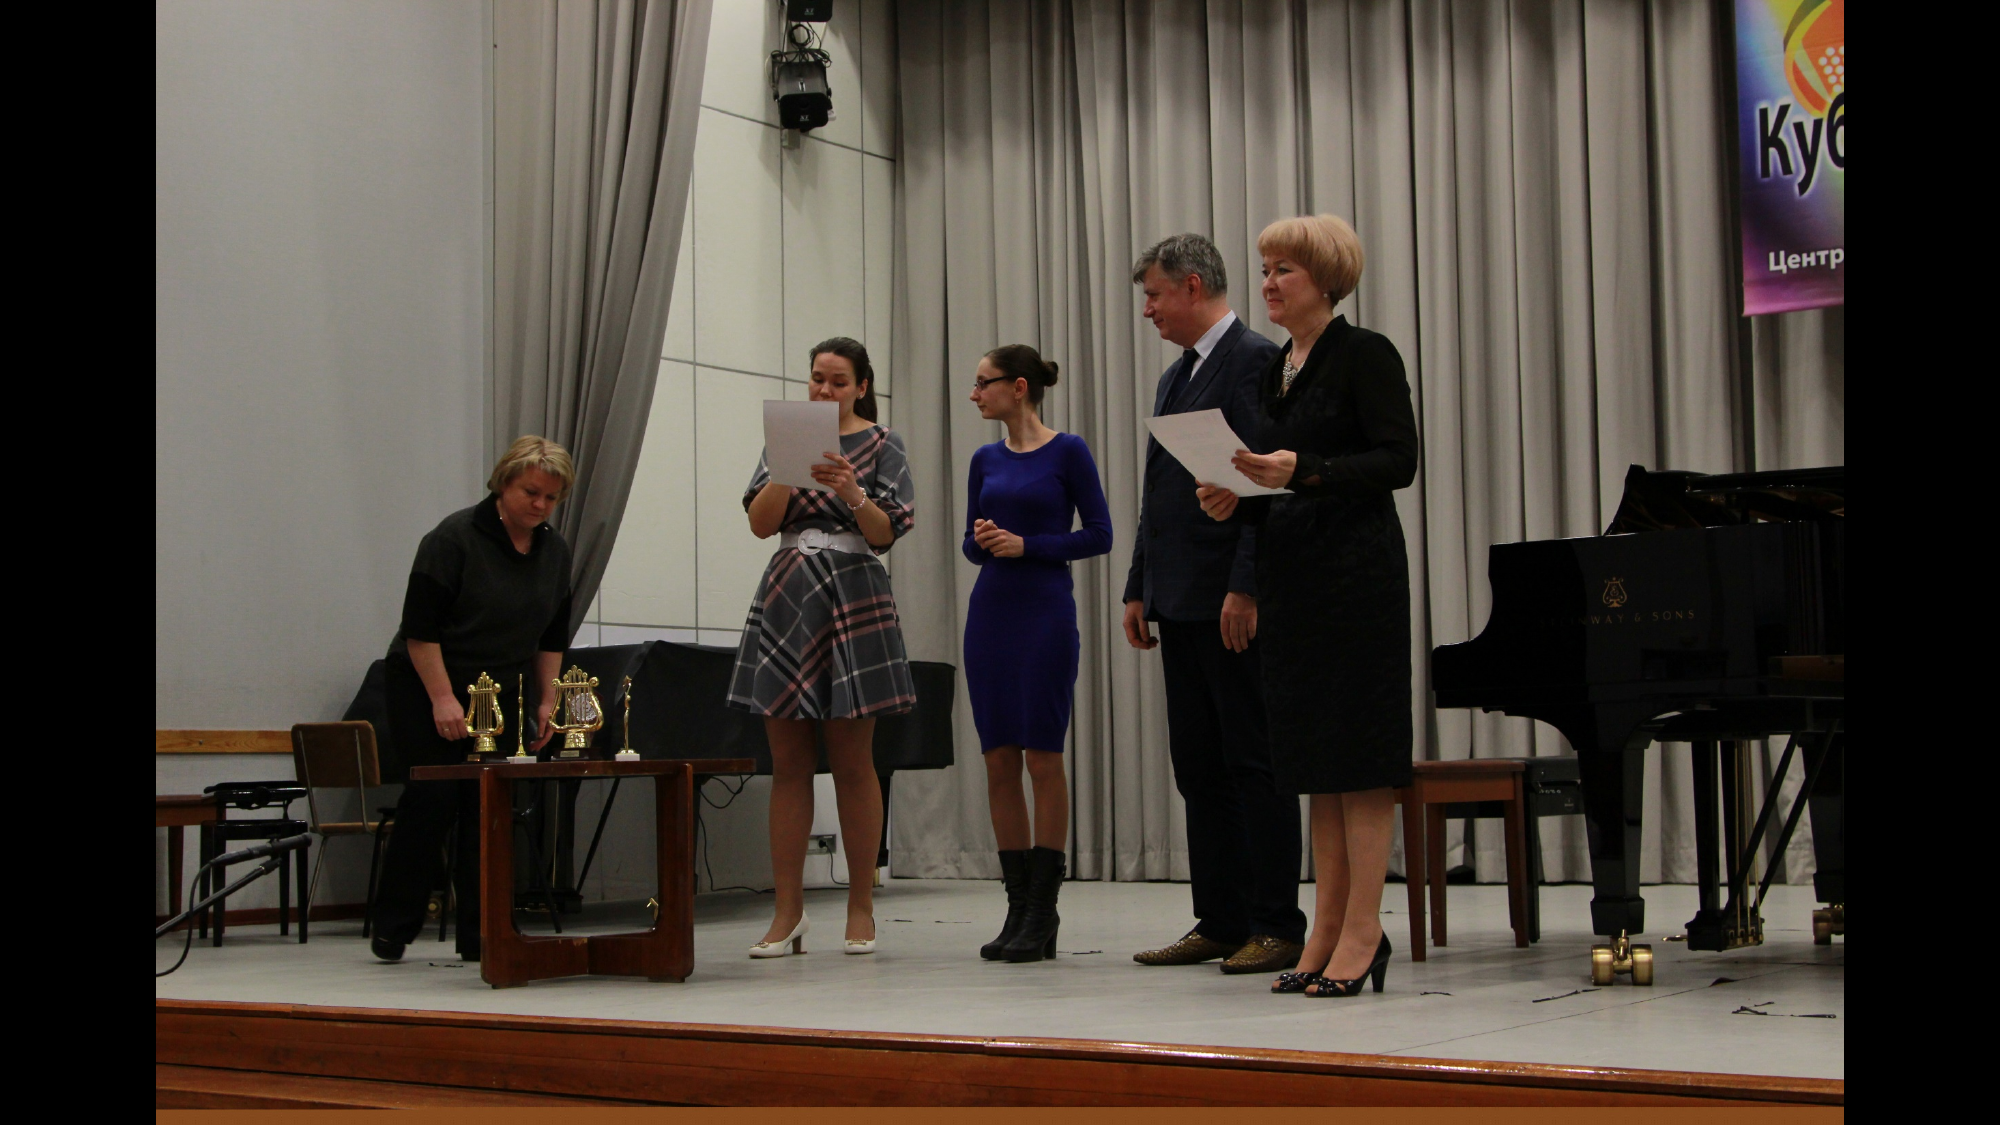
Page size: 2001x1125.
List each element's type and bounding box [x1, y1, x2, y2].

picture [156, 0, 1844, 1125]
